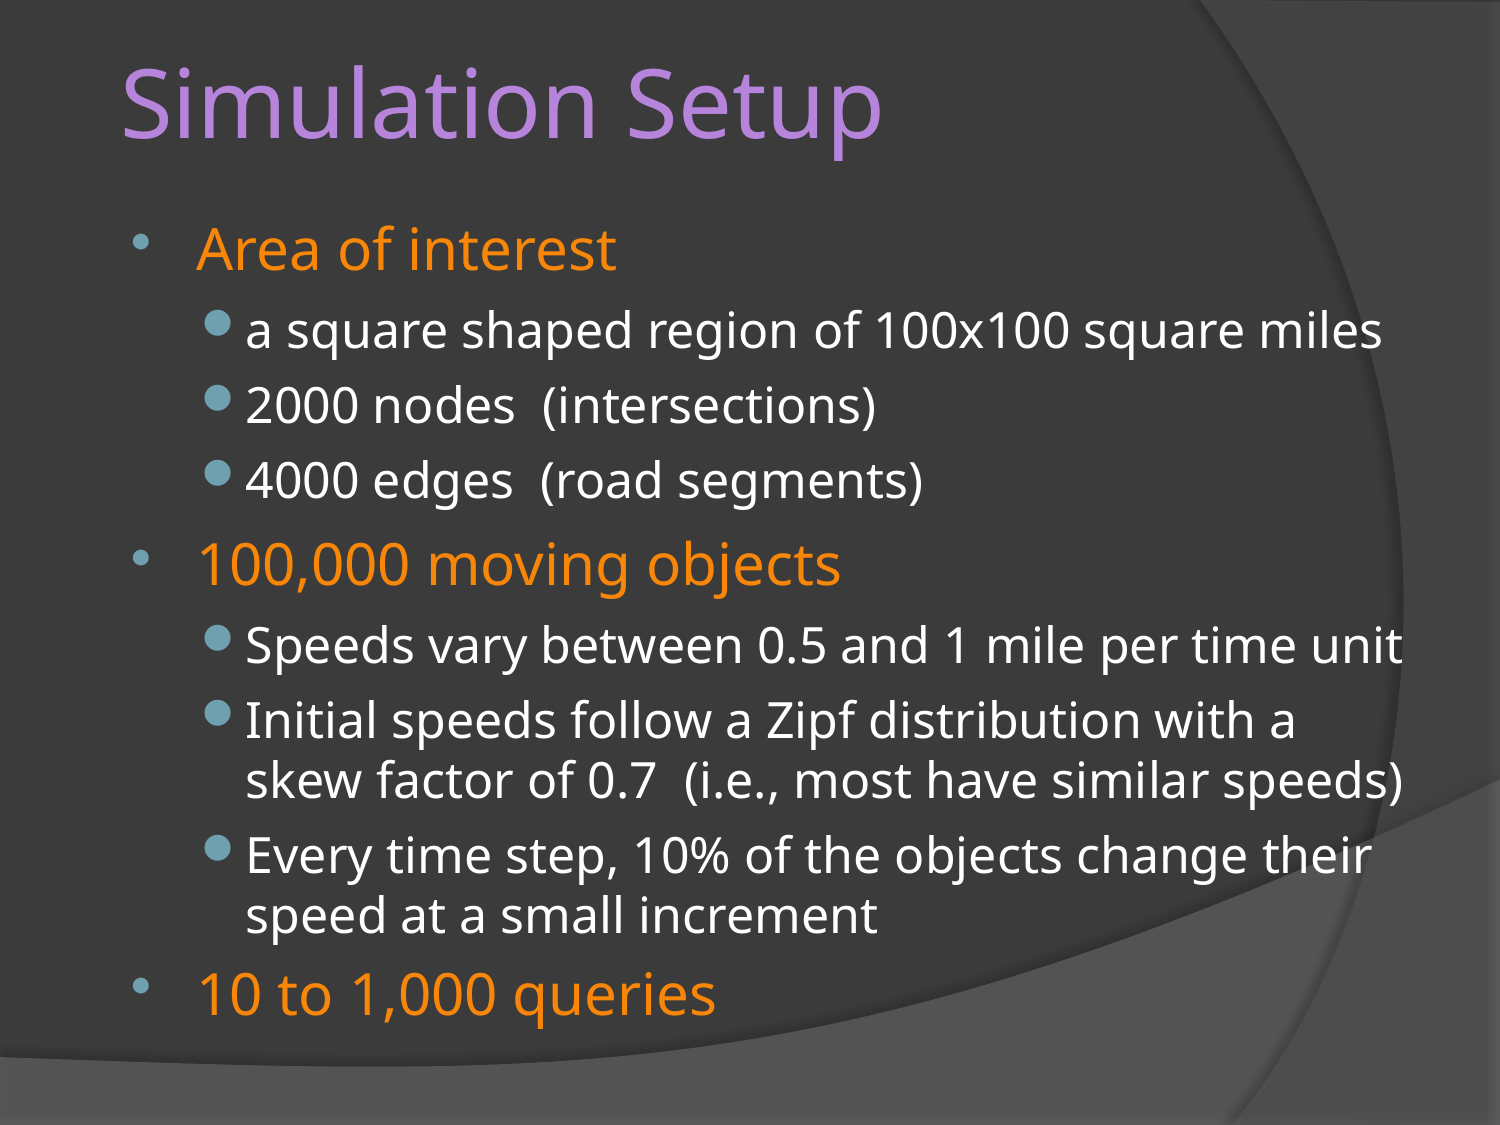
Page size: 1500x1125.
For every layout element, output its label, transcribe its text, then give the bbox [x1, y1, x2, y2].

list Area of interest a square shaped region of 100x100 square miles 2000 nodes (intersections) 4000 edges (road segments) 100,000 moving objects Speeds vary between 0.5 and 1 mile per time unit Initial speeds follow a Zipf distribution with a skew factor of 0.7 (i.e., most have similar speeds) Every time step, 10% of the objects change their speed at a small increment 10 to 1,000 queries [112, 212, 1438, 1075]
title Simulation Setup [112, 24, 1388, 175]
